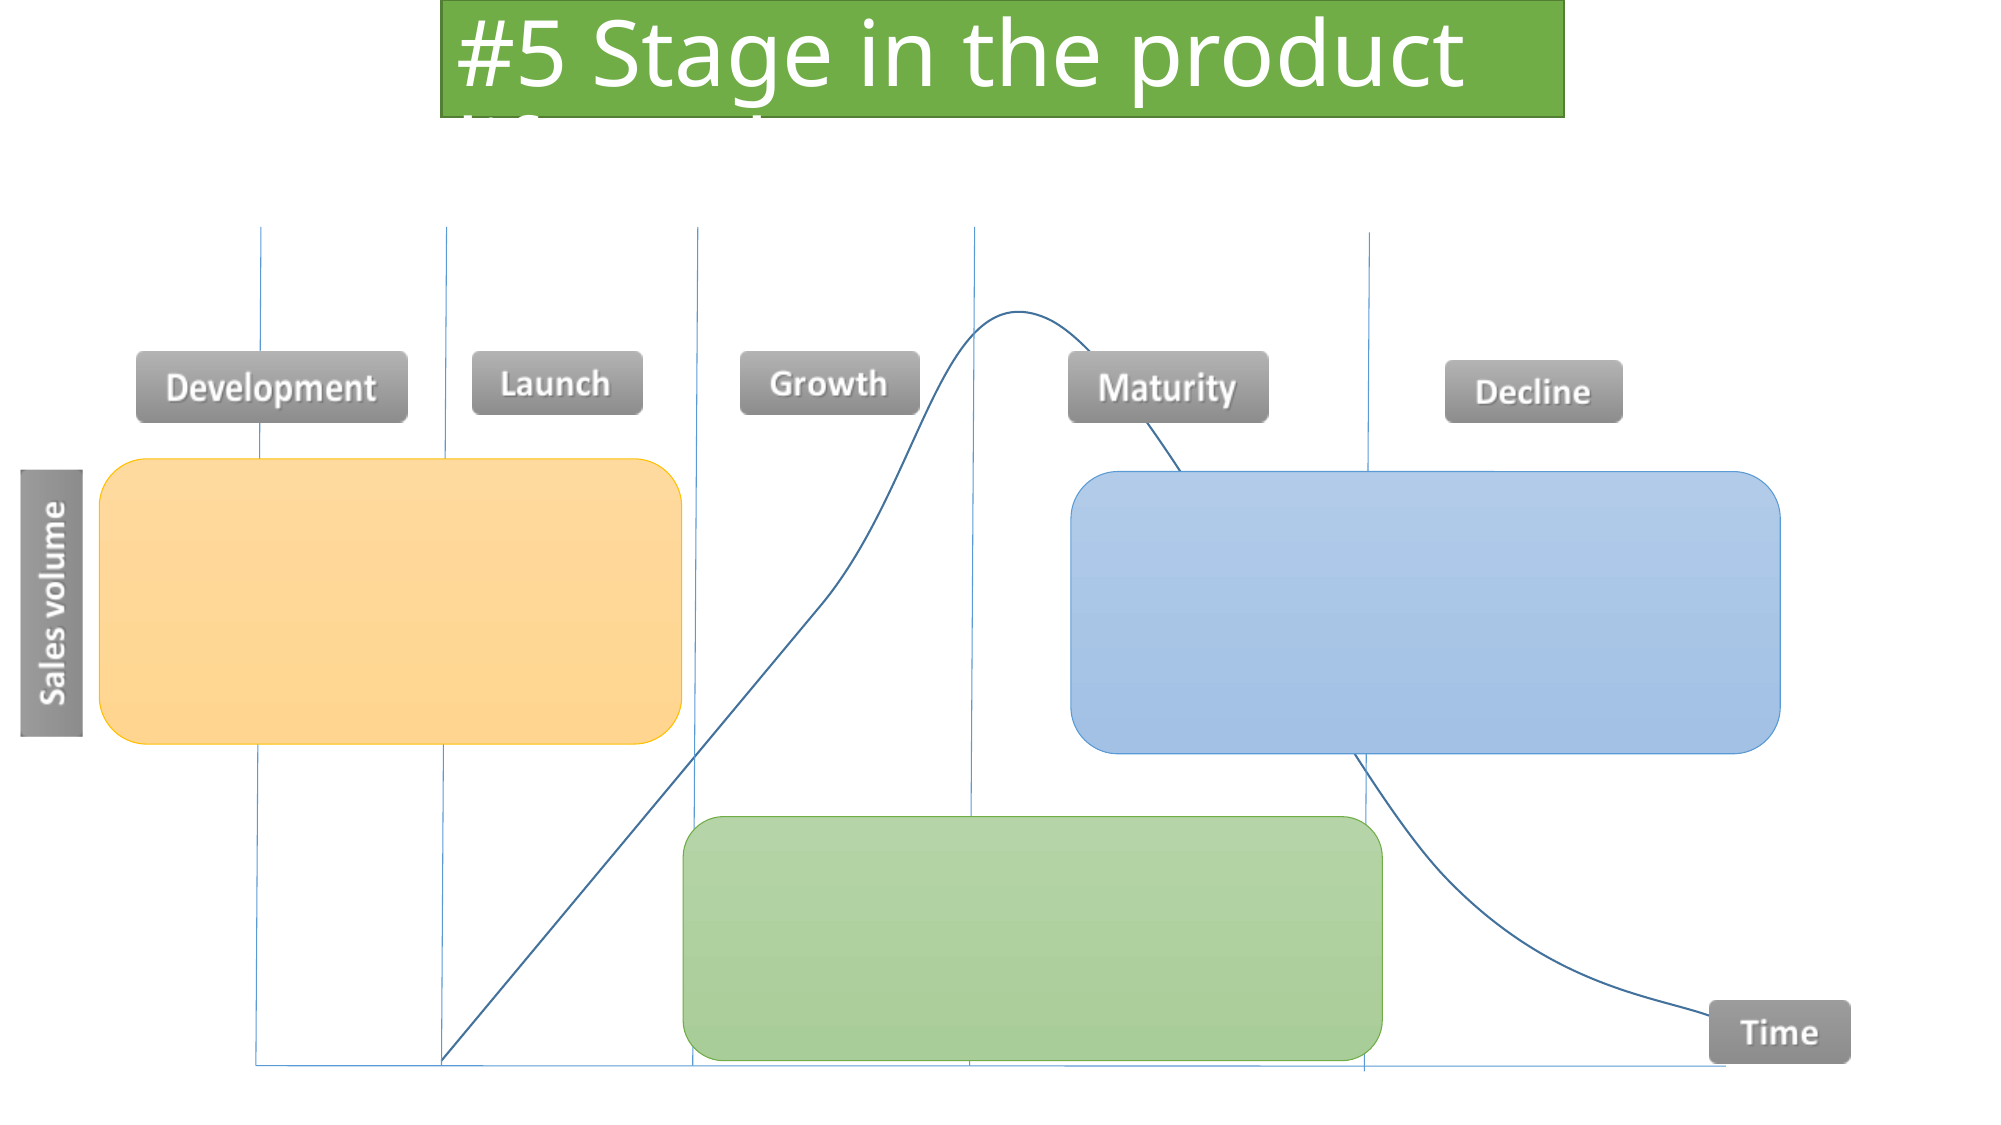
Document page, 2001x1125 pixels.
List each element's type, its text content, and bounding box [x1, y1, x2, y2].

text_box #5 Stage in the product life cycle [440, 0, 1565, 118]
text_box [20, 226, 1851, 1072]
